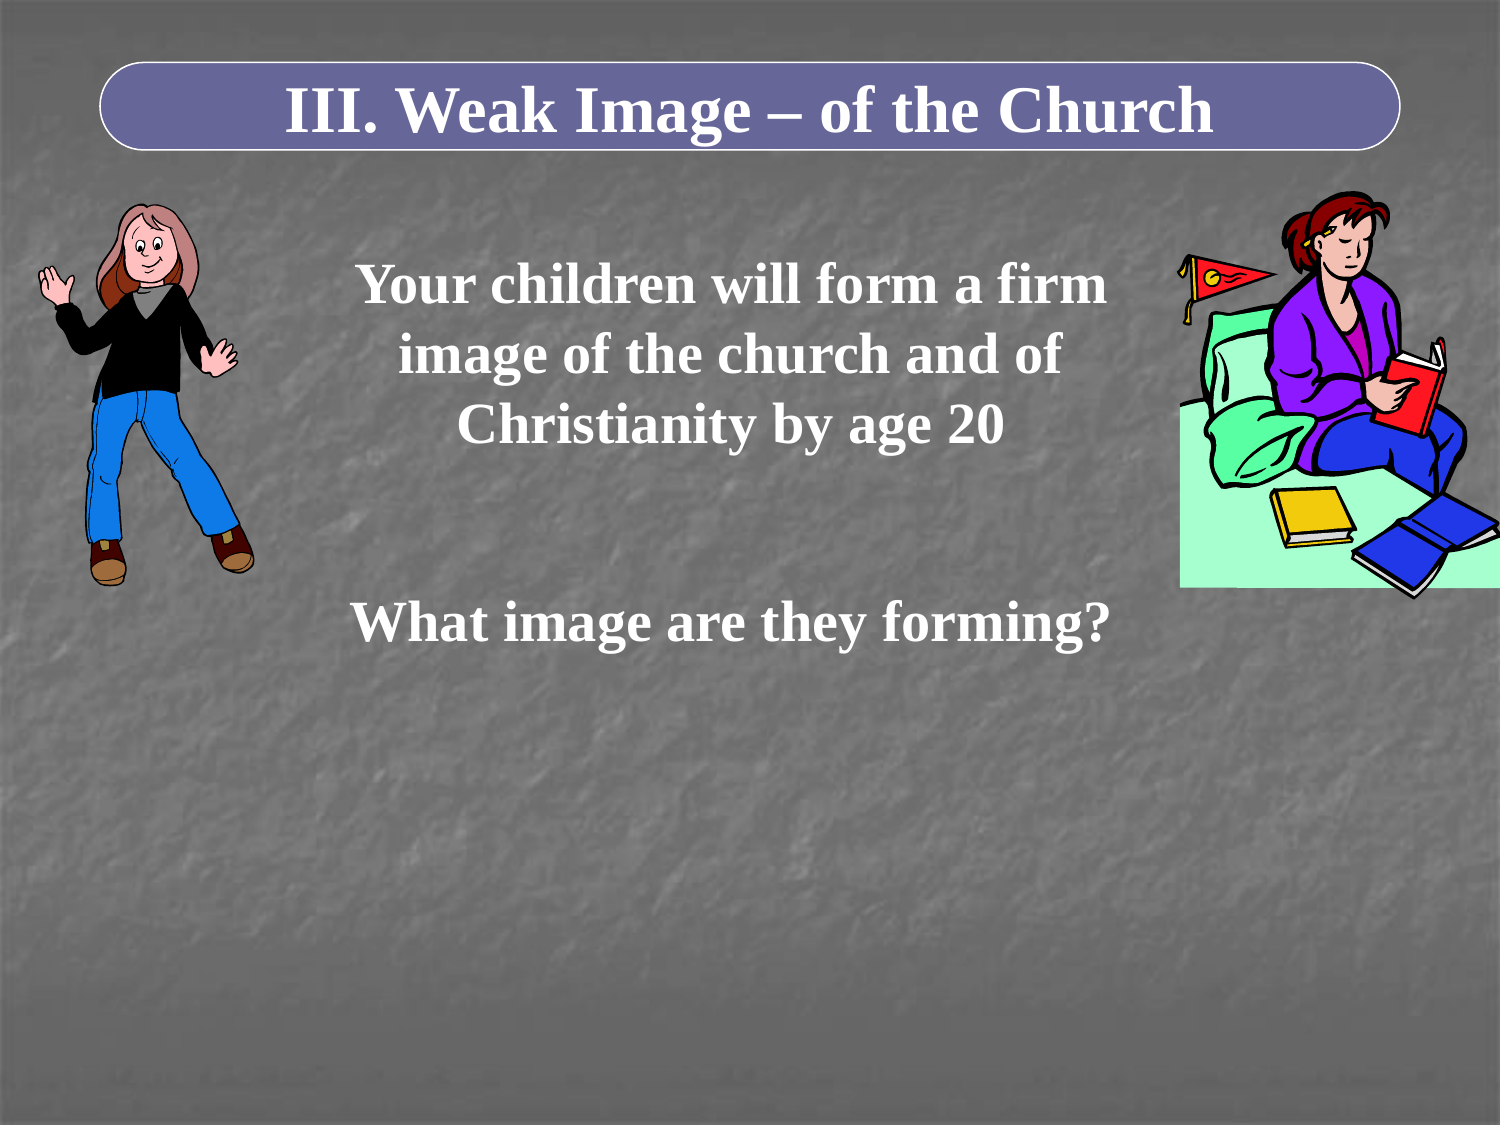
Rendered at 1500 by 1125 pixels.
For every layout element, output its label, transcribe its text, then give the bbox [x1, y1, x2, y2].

picture [37, 199, 257, 588]
text_box Your children will form a firm image of the church and of Christianity by age 20 What image are they forming? [287, 237, 1175, 661]
text_box III. Weak Image – of the Church [99, 62, 1400, 150]
picture [1176, 190, 1500, 601]
